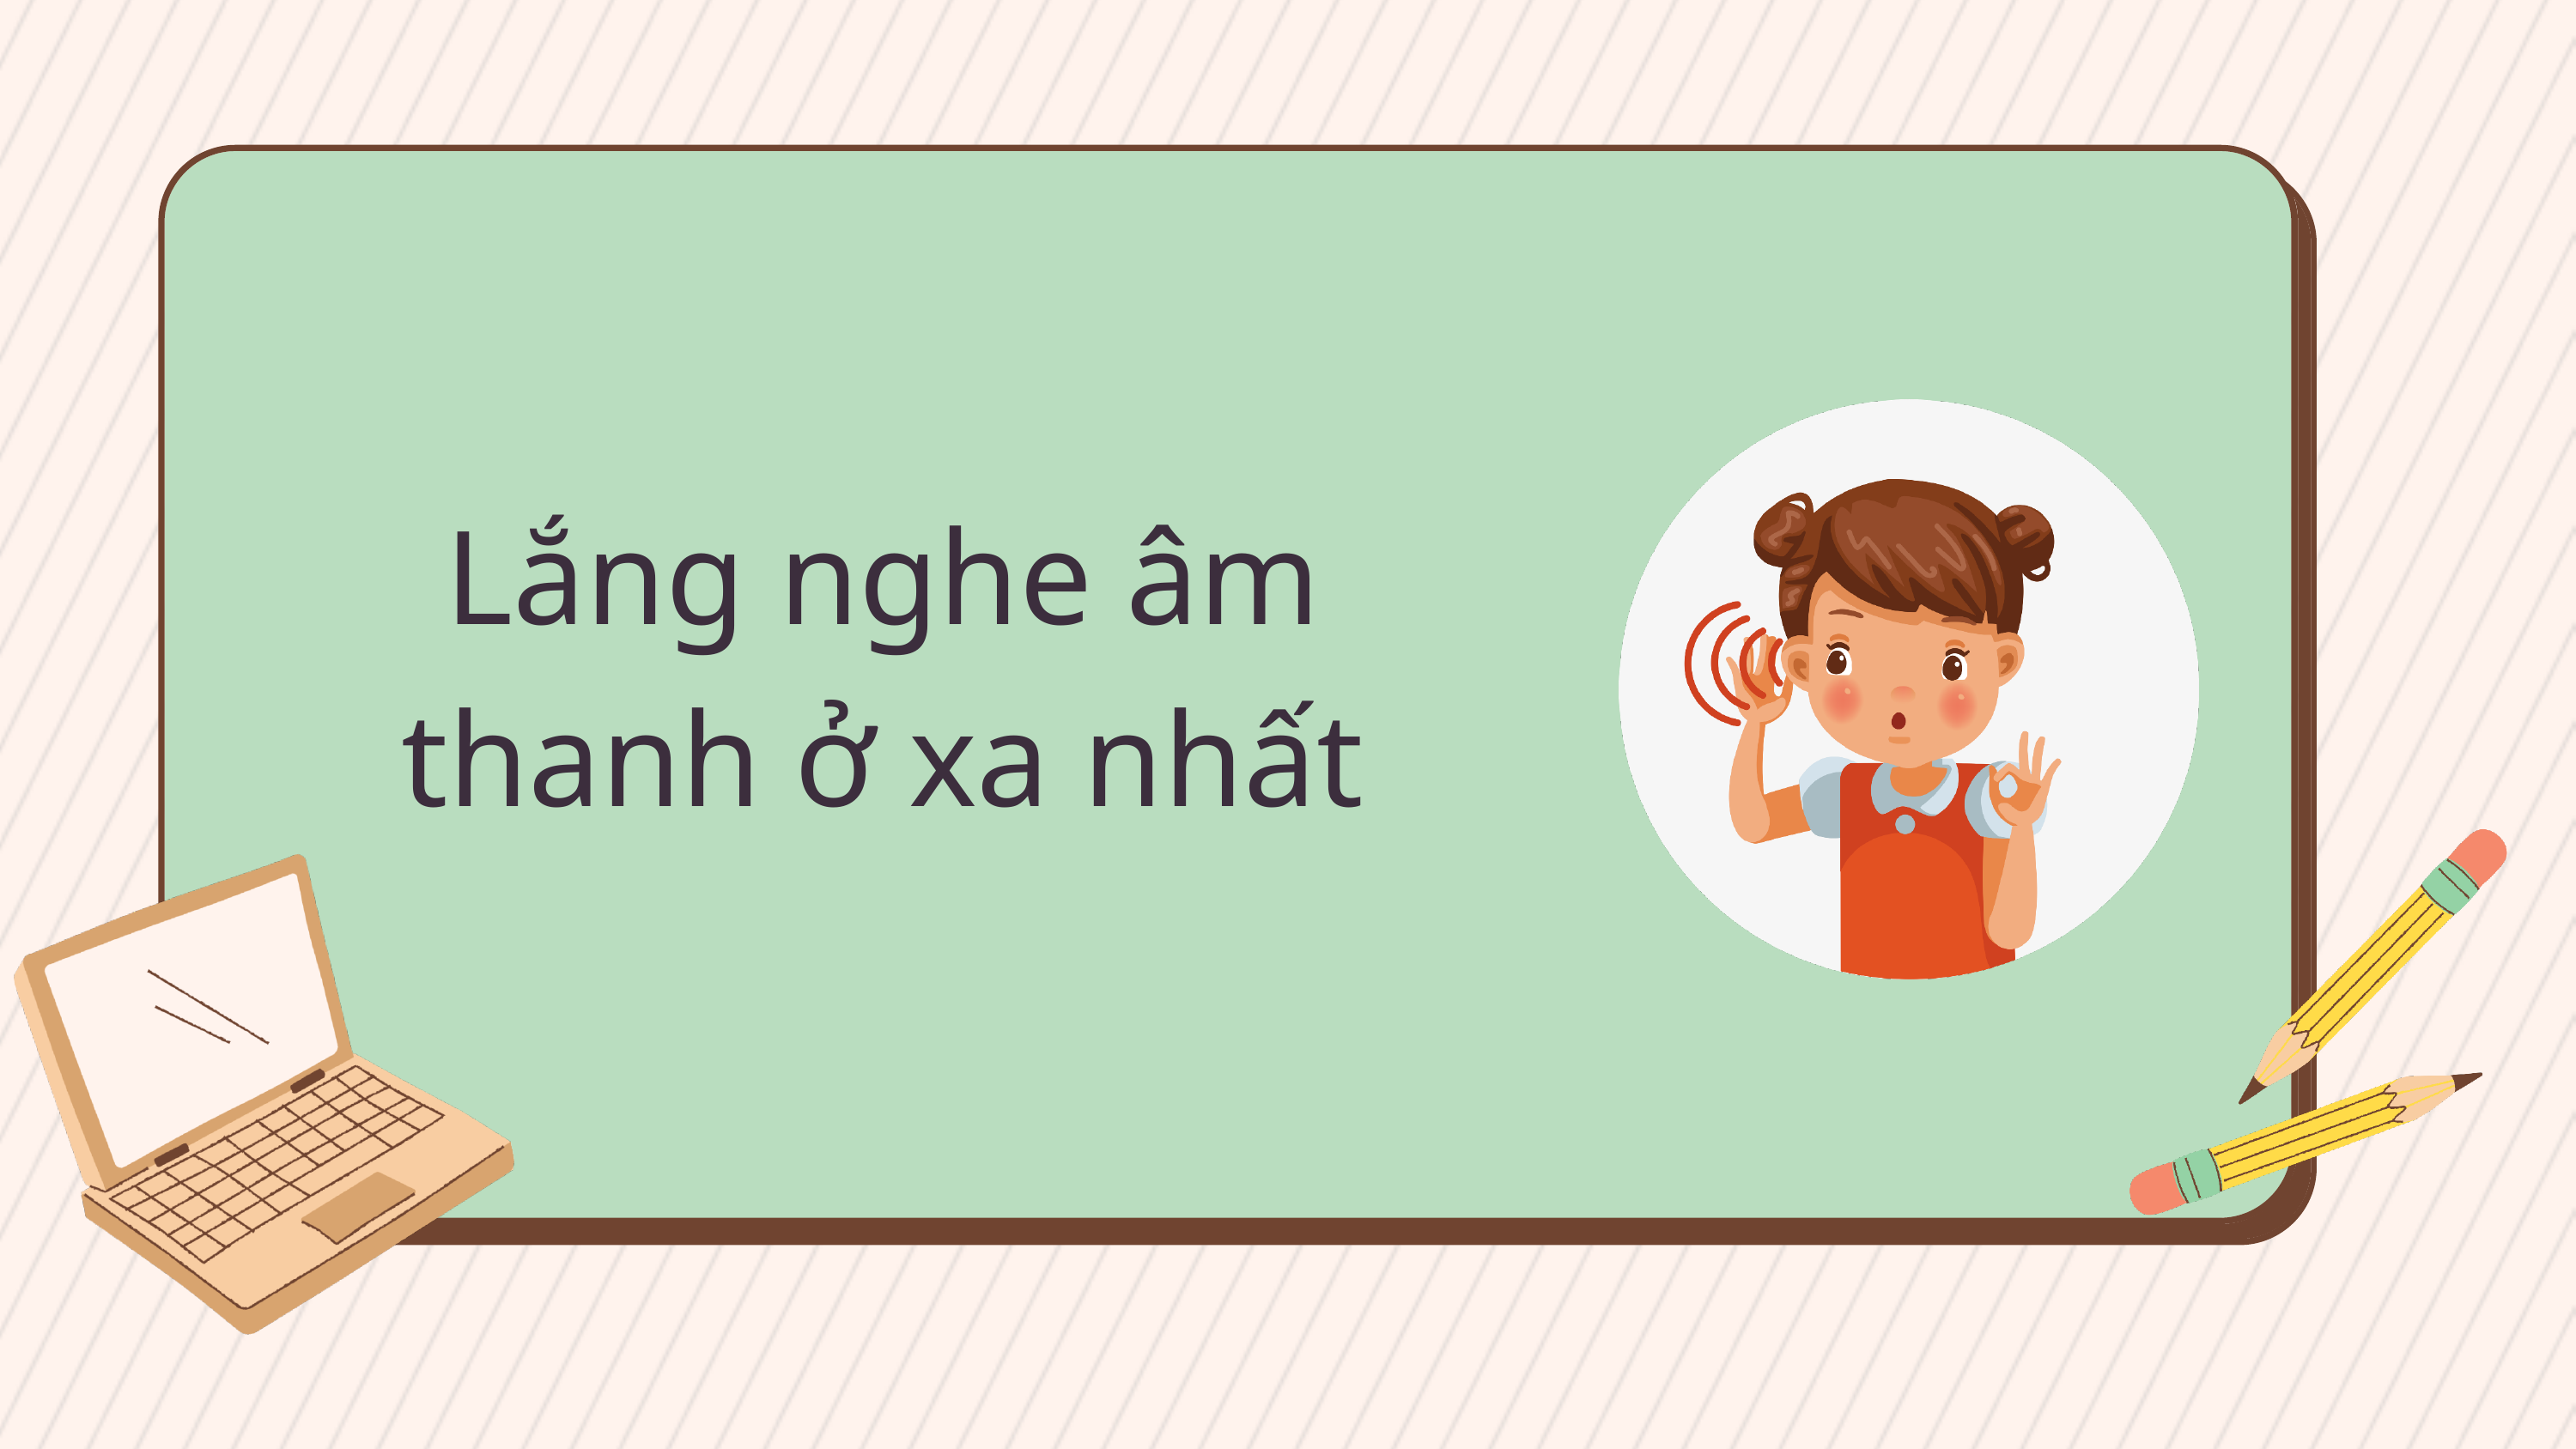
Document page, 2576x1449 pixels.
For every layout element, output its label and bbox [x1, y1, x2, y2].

text_box [158, 144, 2318, 1246]
picture [0, 0, 2576, 1449]
